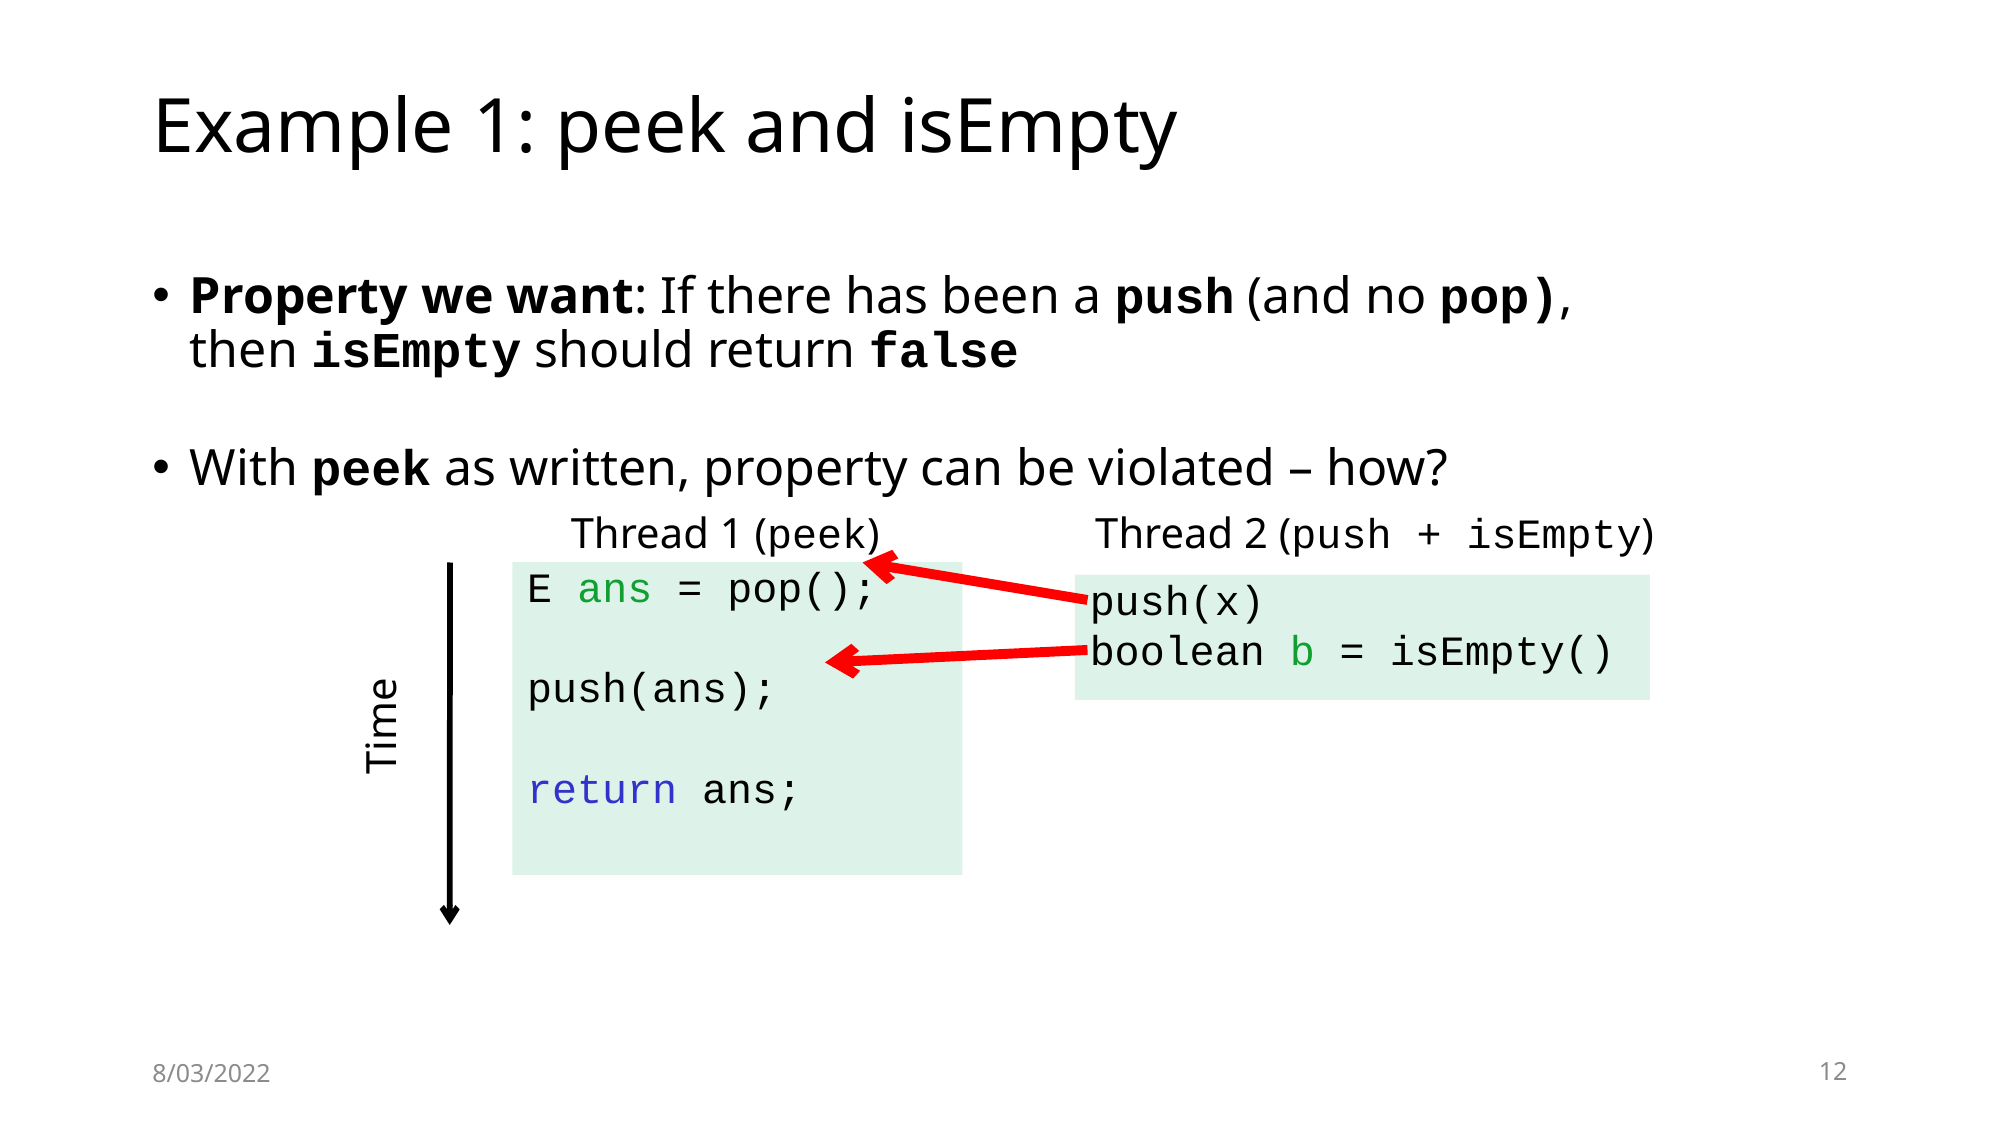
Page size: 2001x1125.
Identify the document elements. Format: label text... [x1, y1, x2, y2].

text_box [862, 562, 1088, 600]
text_box Thread 1 (peek) [556, 499, 895, 565]
slide_number 12 [1412, 1042, 1863, 1103]
list Property we want: If there has been a push (and no pop), then isEmpty should return false With peek as written, property can be violated – how? [137, 262, 1638, 513]
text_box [824, 649, 1088, 663]
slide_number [137, 1042, 588, 1103]
text_box Time [346, 663, 412, 743]
text_box Time [346, 744, 412, 790]
text_box push(x) boolean b = isEmpty() [1074, 574, 1650, 700]
text_box Thread 2 (push + isEmpty) [1080, 499, 1675, 565]
text_box E ans = pop(); push(ans); return ans; [512, 562, 963, 875]
title Example 1: peek and isEmpty [137, 59, 1863, 198]
